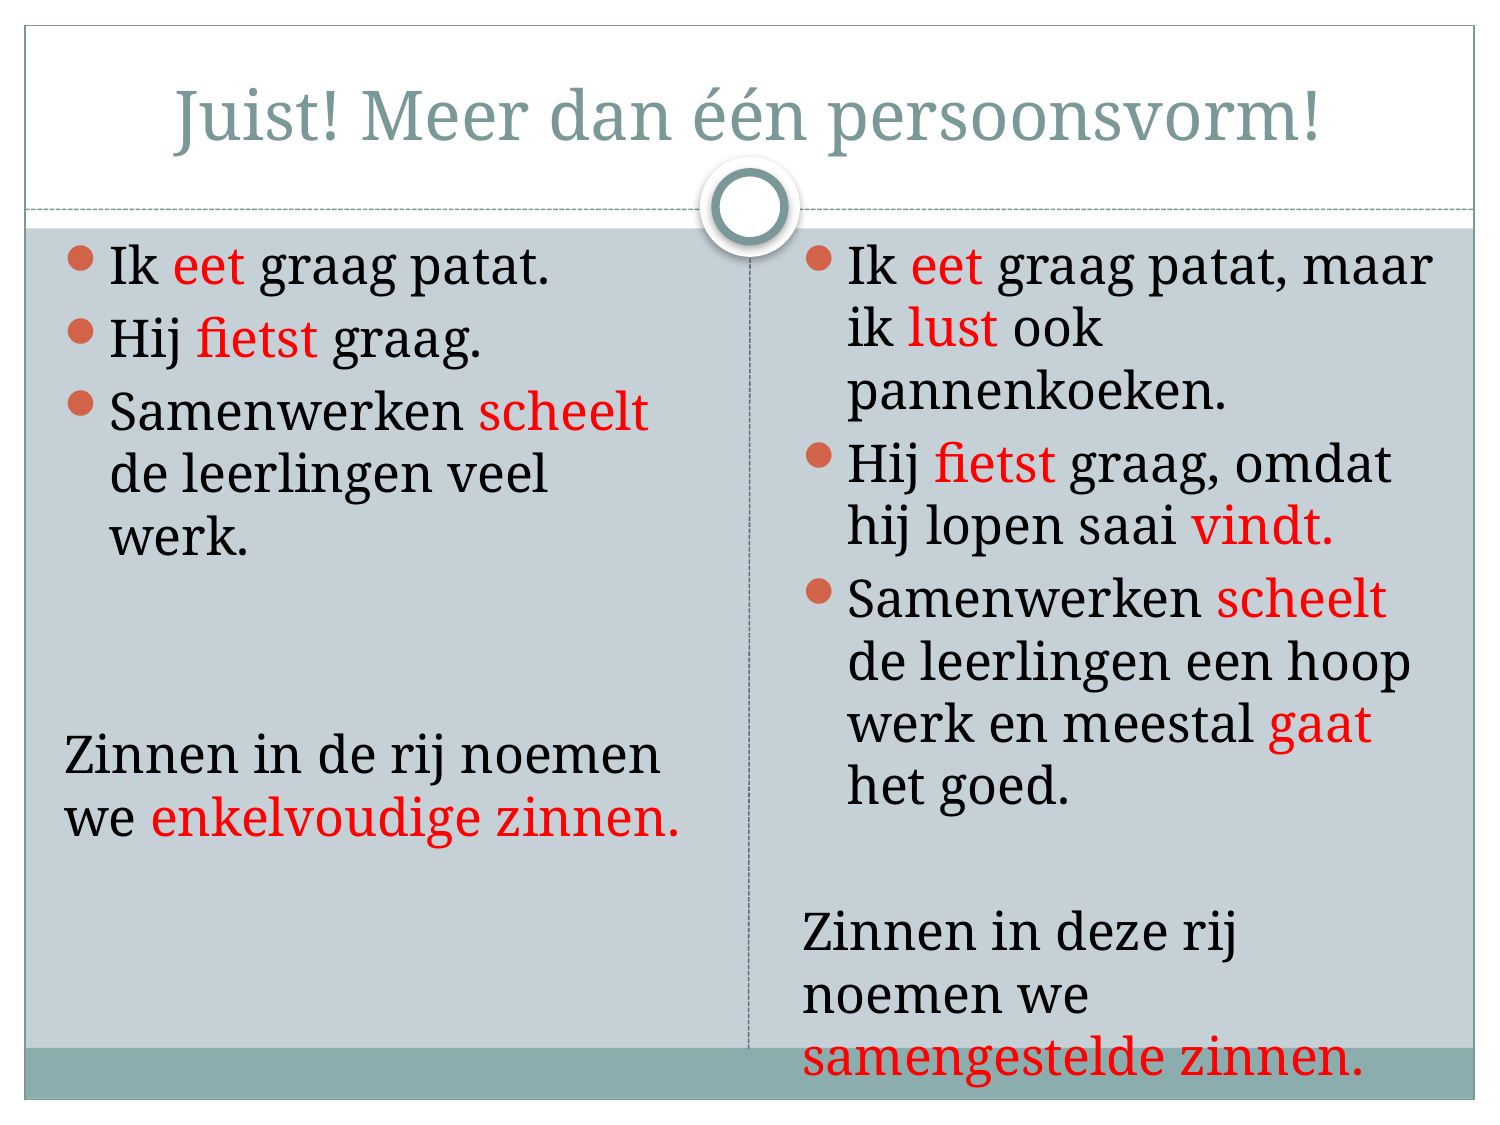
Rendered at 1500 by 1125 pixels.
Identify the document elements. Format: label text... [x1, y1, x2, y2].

title Juist! Meer dan één persoonsvorm! [49, 37, 1450, 162]
list Ik eet graag patat. Hij fietst graag. Samenwerken scheelt de leerlingen veel werk. Zinnen in de rij noemen we enkelvoudige zinnen. [49, 224, 712, 993]
list Ik eet graag patat, maar ik lust ook pannenkoeken. Hij fietst graag, omdat hij lopen saai vindt. Samenwerken scheelt de leerlingen een hoop werk en meestal gaat het goed. Zinnen in deze rij noemen we samengestelde zinnen. [787, 224, 1450, 993]
